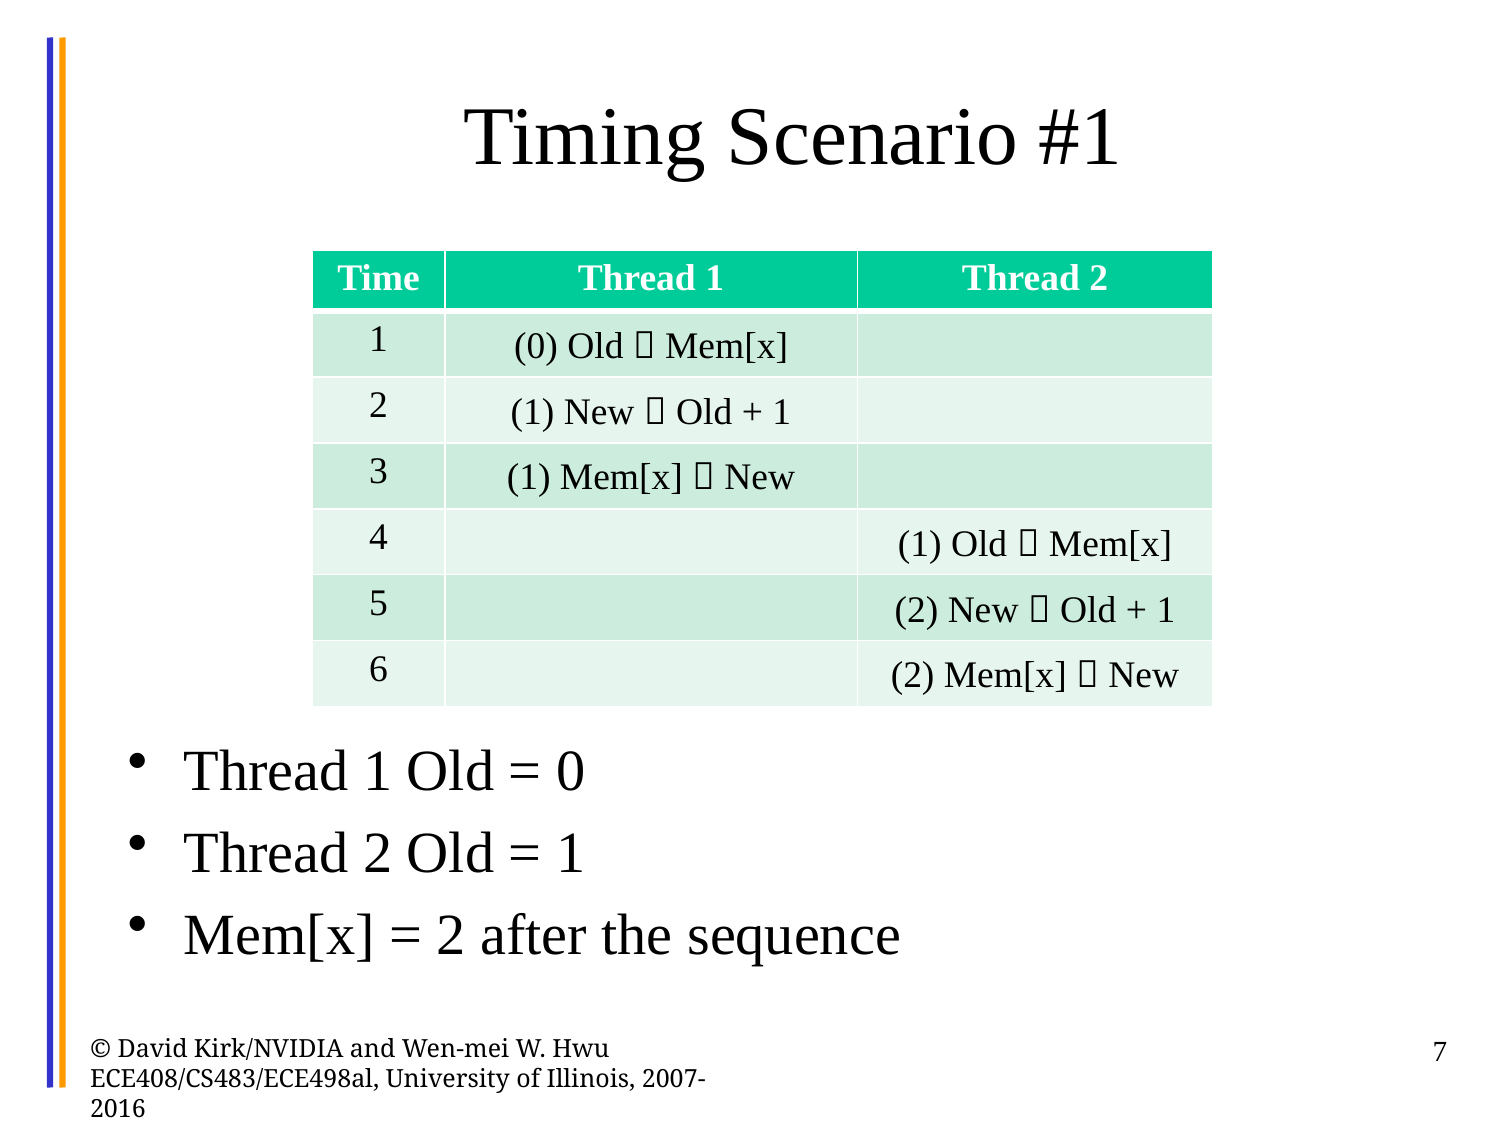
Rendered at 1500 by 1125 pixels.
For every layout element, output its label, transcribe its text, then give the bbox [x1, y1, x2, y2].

table_header Thread 1 [446, 251, 857, 308]
table_cell 3 [313, 444, 444, 508]
table_cell 6 [313, 641, 444, 706]
table_cell (2) New  Old + 1 [858, 575, 1212, 640]
table_cell (2) Mem[x]  New [858, 641, 1212, 706]
table_header Time [313, 251, 444, 308]
slide_number 7 [1149, 1024, 1463, 1101]
footer © David Kirk/NVIDIA and Wen-mei W. Hwu ECE408/CS483/ECE498al, University of Illinois, 2007-2016 [74, 1024, 726, 1101]
table_cell (1) Old  Mem[x] [858, 510, 1212, 574]
table_cell 1 [313, 314, 444, 376]
table_cell 2 [313, 378, 444, 442]
table_cell 4 [313, 510, 444, 574]
table_cell [858, 314, 1212, 376]
table_cell 5 [313, 575, 444, 640]
table_cell [446, 510, 857, 574]
table_cell (1) New  Old + 1 [446, 378, 857, 442]
title Timing Scenario #1 [112, 37, 1475, 225]
table_cell [858, 444, 1212, 508]
table_cell [446, 641, 857, 706]
table_cell [446, 575, 857, 640]
table_header Thread 2 [858, 251, 1212, 308]
table_cell [858, 378, 1212, 442]
table_cell (1) Mem[x]  New [446, 444, 857, 508]
list Thread 1 Old = 0 Thread 2 Old = 1 Mem[x] = 2 after the sequence [112, 725, 1475, 1000]
table_cell (0) Old  Mem[x] [446, 314, 857, 376]
